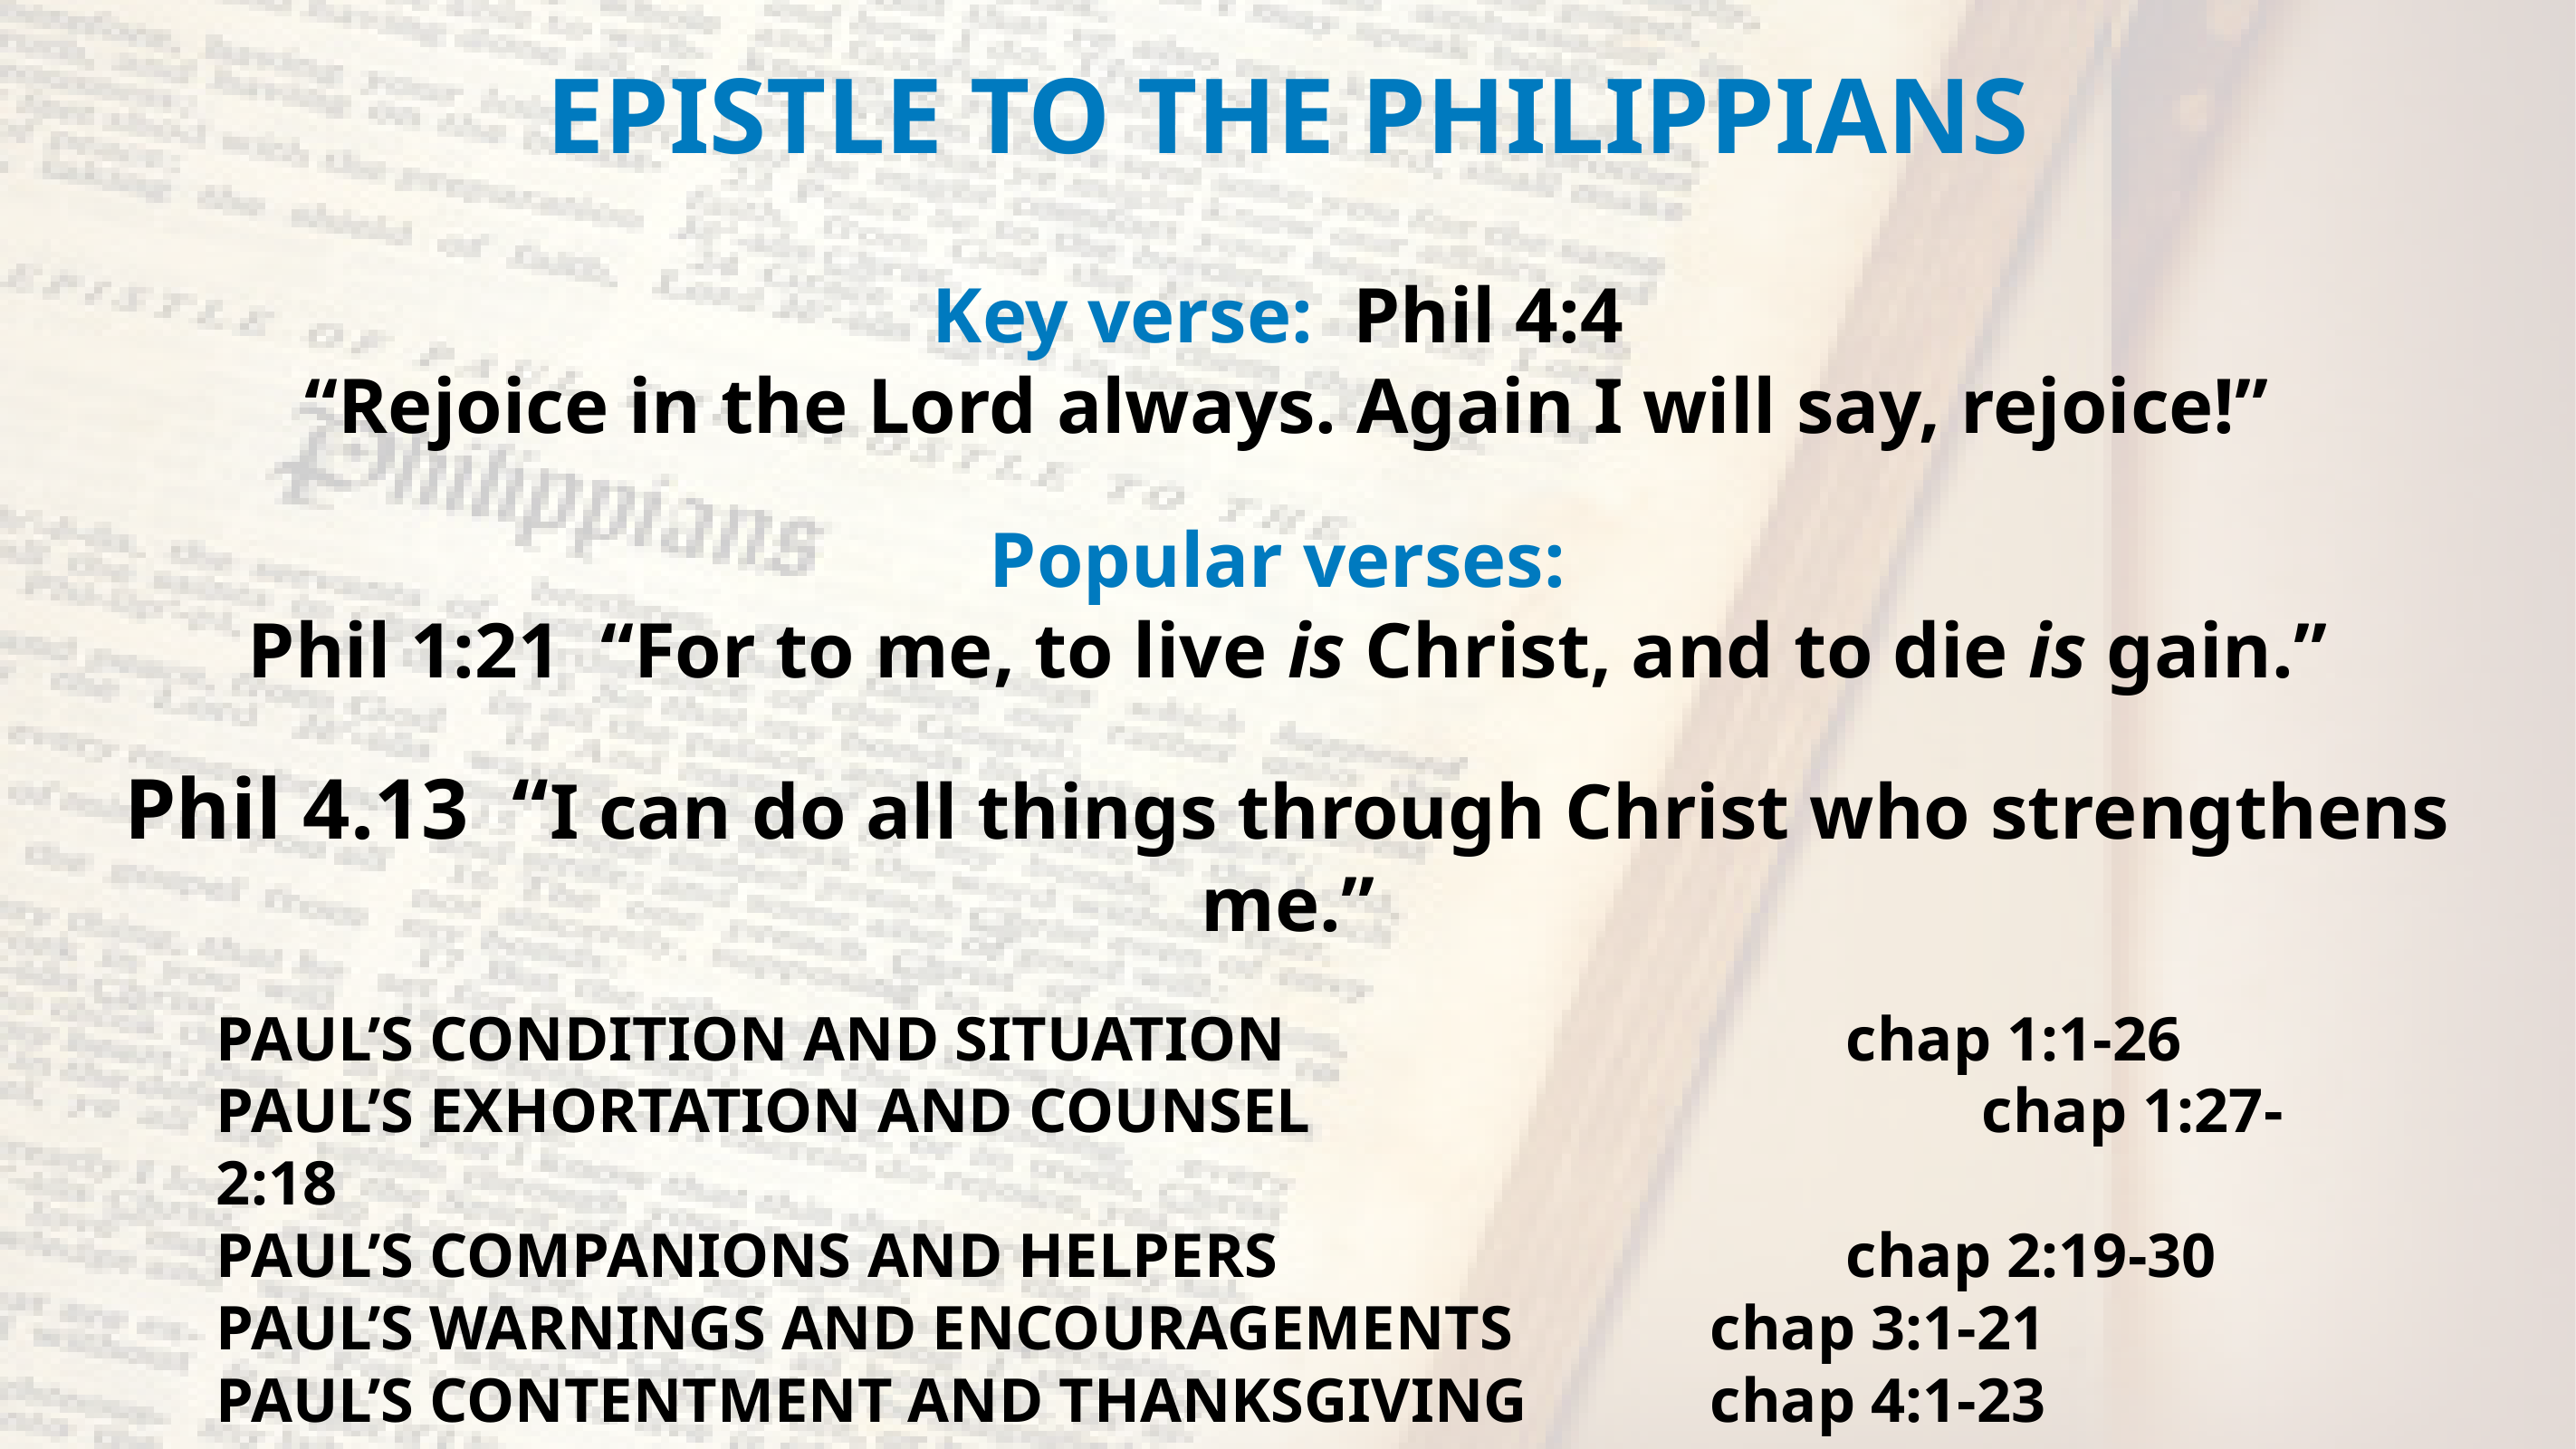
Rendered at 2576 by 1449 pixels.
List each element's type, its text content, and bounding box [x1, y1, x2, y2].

text_box Key verse: Phil 4:4 “Rejoice in the Lord always. Again I will say, rejoice!” Popular verses: Phil 1:21 “For to me, to live is Christ, and to die is gain.” Phil 4.13 “I can do all things through Christ who strengthens me.” [41, 260, 2535, 955]
text_box PAUL’S CONDITION AND SITUATION chap 1:1-26 PAUL’S EXHORTATION AND COUNSEL chap 1:27-2:18 PAUL’S COMPANIONS AND HELPERS chap 2:19-30 PAUL’S WARNINGS AND ENCOURAGEMENTS chap 3:1-21 PAUL’S CONTENTMENT AND THANKSGIVING chap 4:1-23 [208, 992, 2367, 1443]
text_box EPISTLE TO THE PHILIPPIANS [117, 42, 2458, 182]
